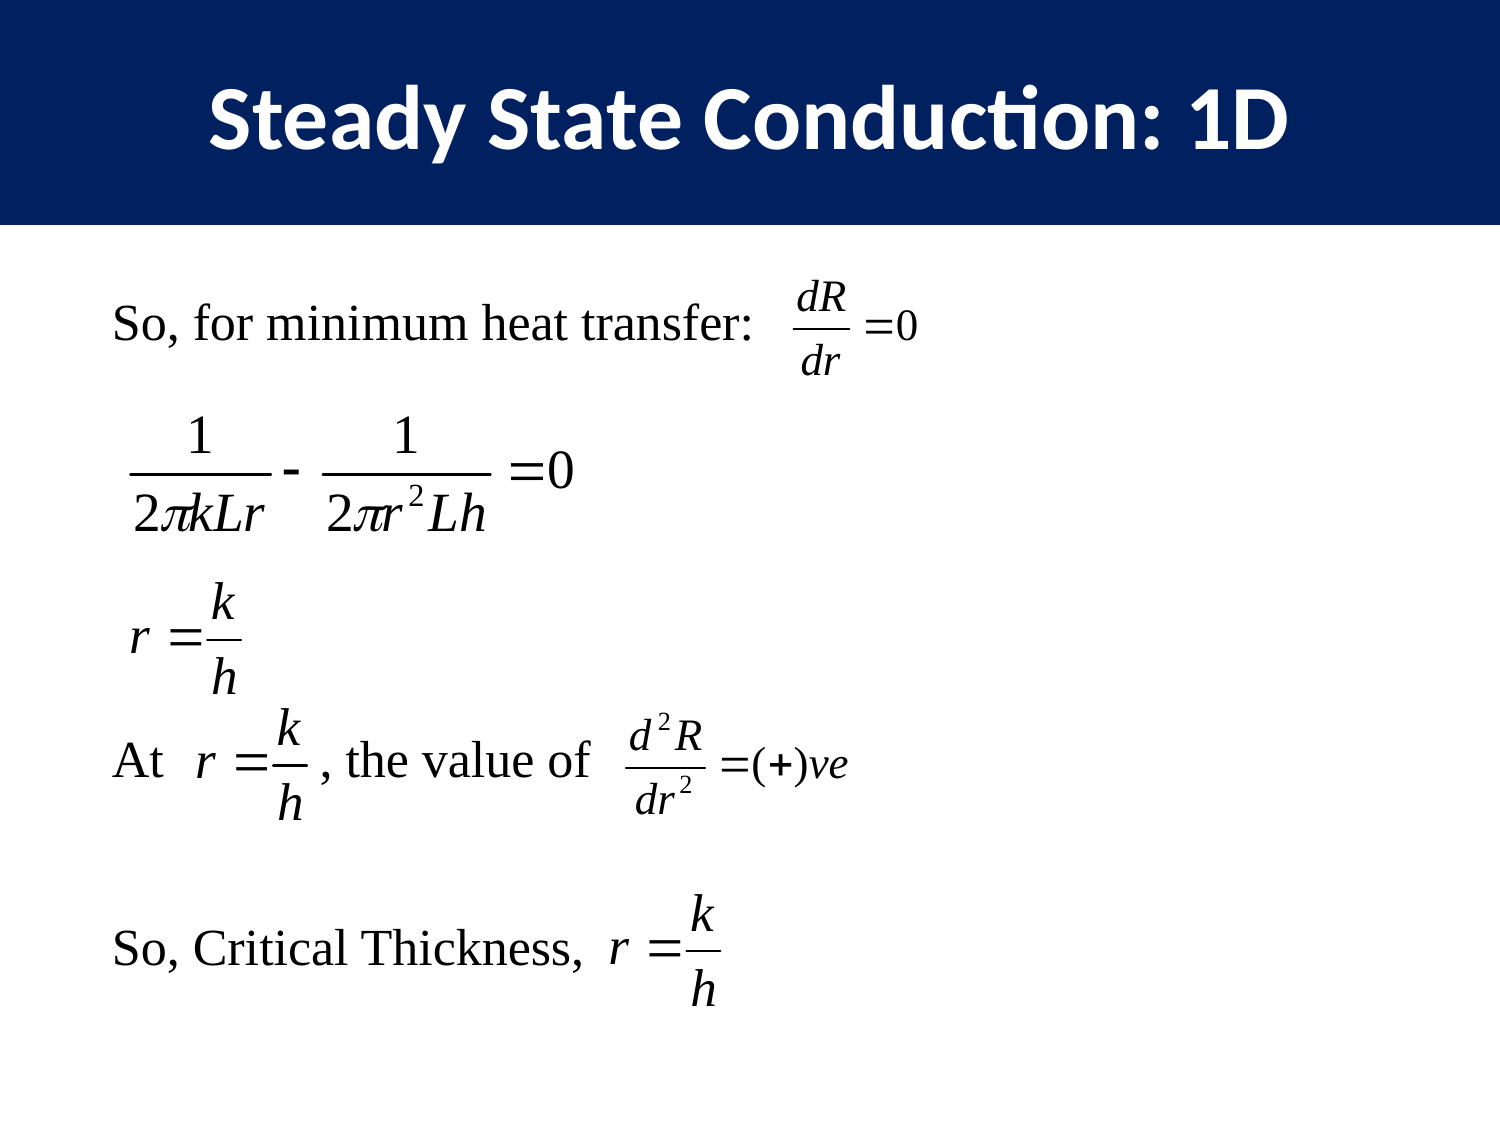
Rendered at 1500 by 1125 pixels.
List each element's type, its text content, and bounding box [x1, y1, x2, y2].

text_box So, for minimum heat transfer: At , the value of So, Critical Thickness, [97, 280, 1385, 1108]
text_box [120, 568, 255, 707]
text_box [617, 700, 859, 825]
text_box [186, 694, 321, 833]
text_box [785, 268, 925, 386]
title Steady State Conduction: 1D [0, 0, 1500, 225]
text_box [599, 879, 734, 1018]
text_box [120, 400, 583, 544]
